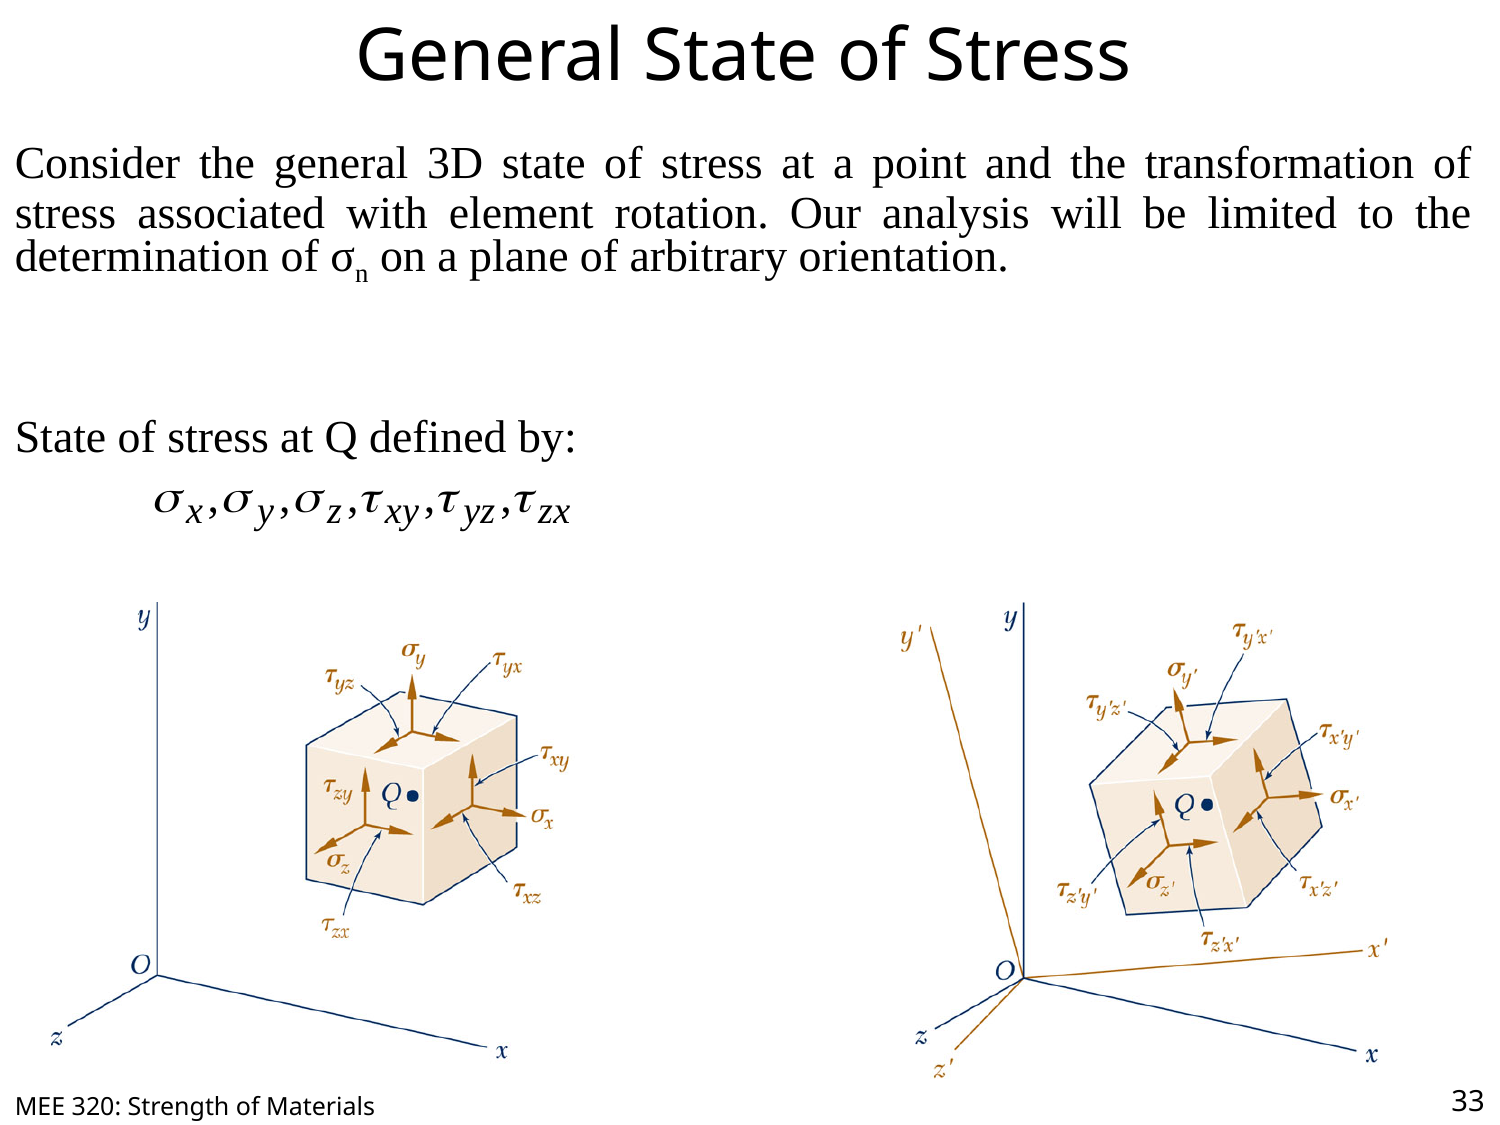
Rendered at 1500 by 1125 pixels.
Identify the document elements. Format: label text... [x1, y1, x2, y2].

text_box Consider the general 3D state of stress at a point and the transformation of stress associated with element rotation. Our analysis will be limited to the determination of σn on a plane of arbitrary orientation. [0, 130, 1488, 296]
slide_number 33 [1187, 1074, 1500, 1125]
picture [49, 597, 576, 1076]
text_box State of stress at Q defined by: [0, 404, 613, 469]
title General State of Stress [287, 0, 1201, 104]
picture [887, 597, 1388, 1079]
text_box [149, 471, 576, 538]
